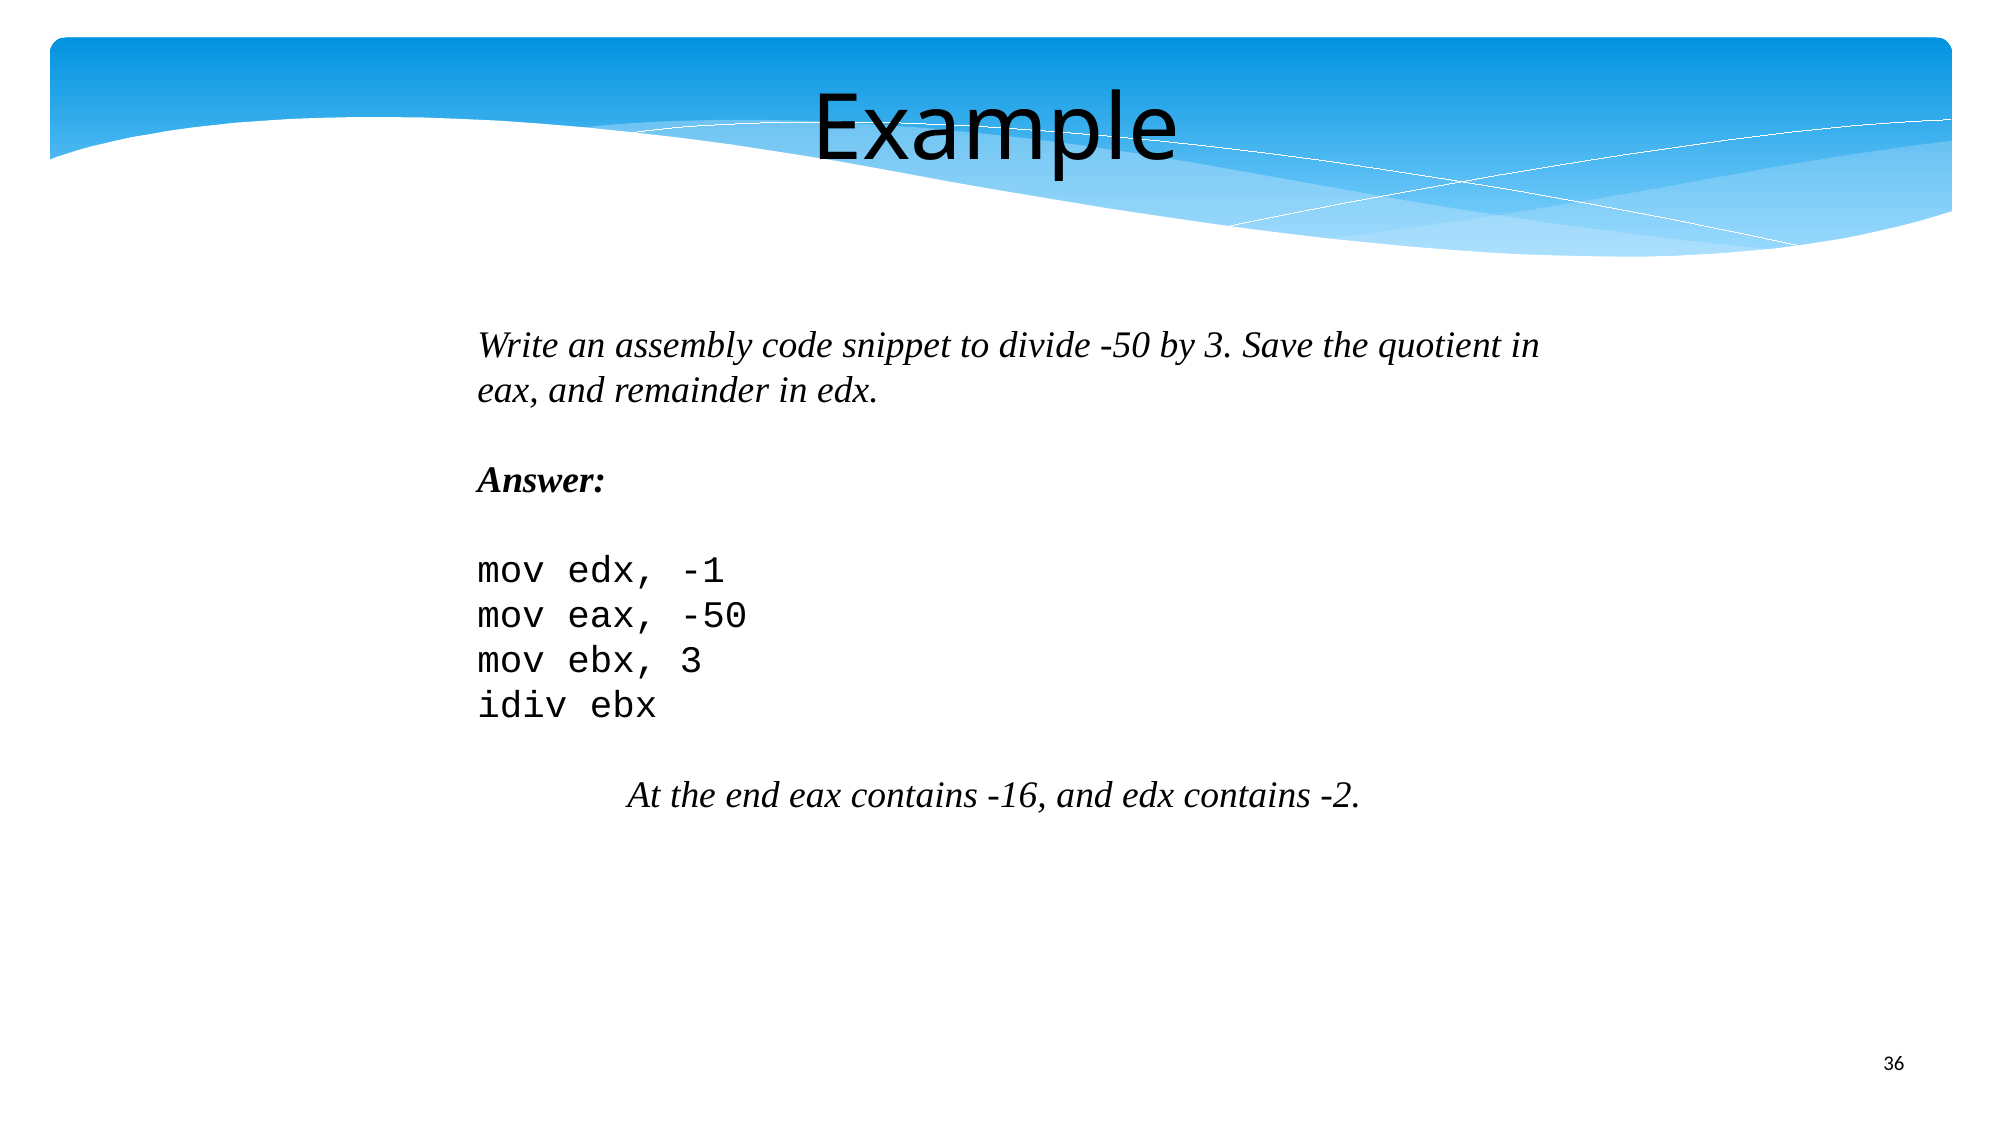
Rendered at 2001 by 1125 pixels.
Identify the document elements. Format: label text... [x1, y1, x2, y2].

text_box Write an assembly code snippet to divide -50 by 3. Save the quotient in eax, and remainder in edx. Answer: mov edx, -1 mov eax, -50 mov ebx, 3 idiv ebx At the end eax contains -16, and edx contains -2. [462, 312, 1563, 823]
title Example [387, 46, 1605, 200]
